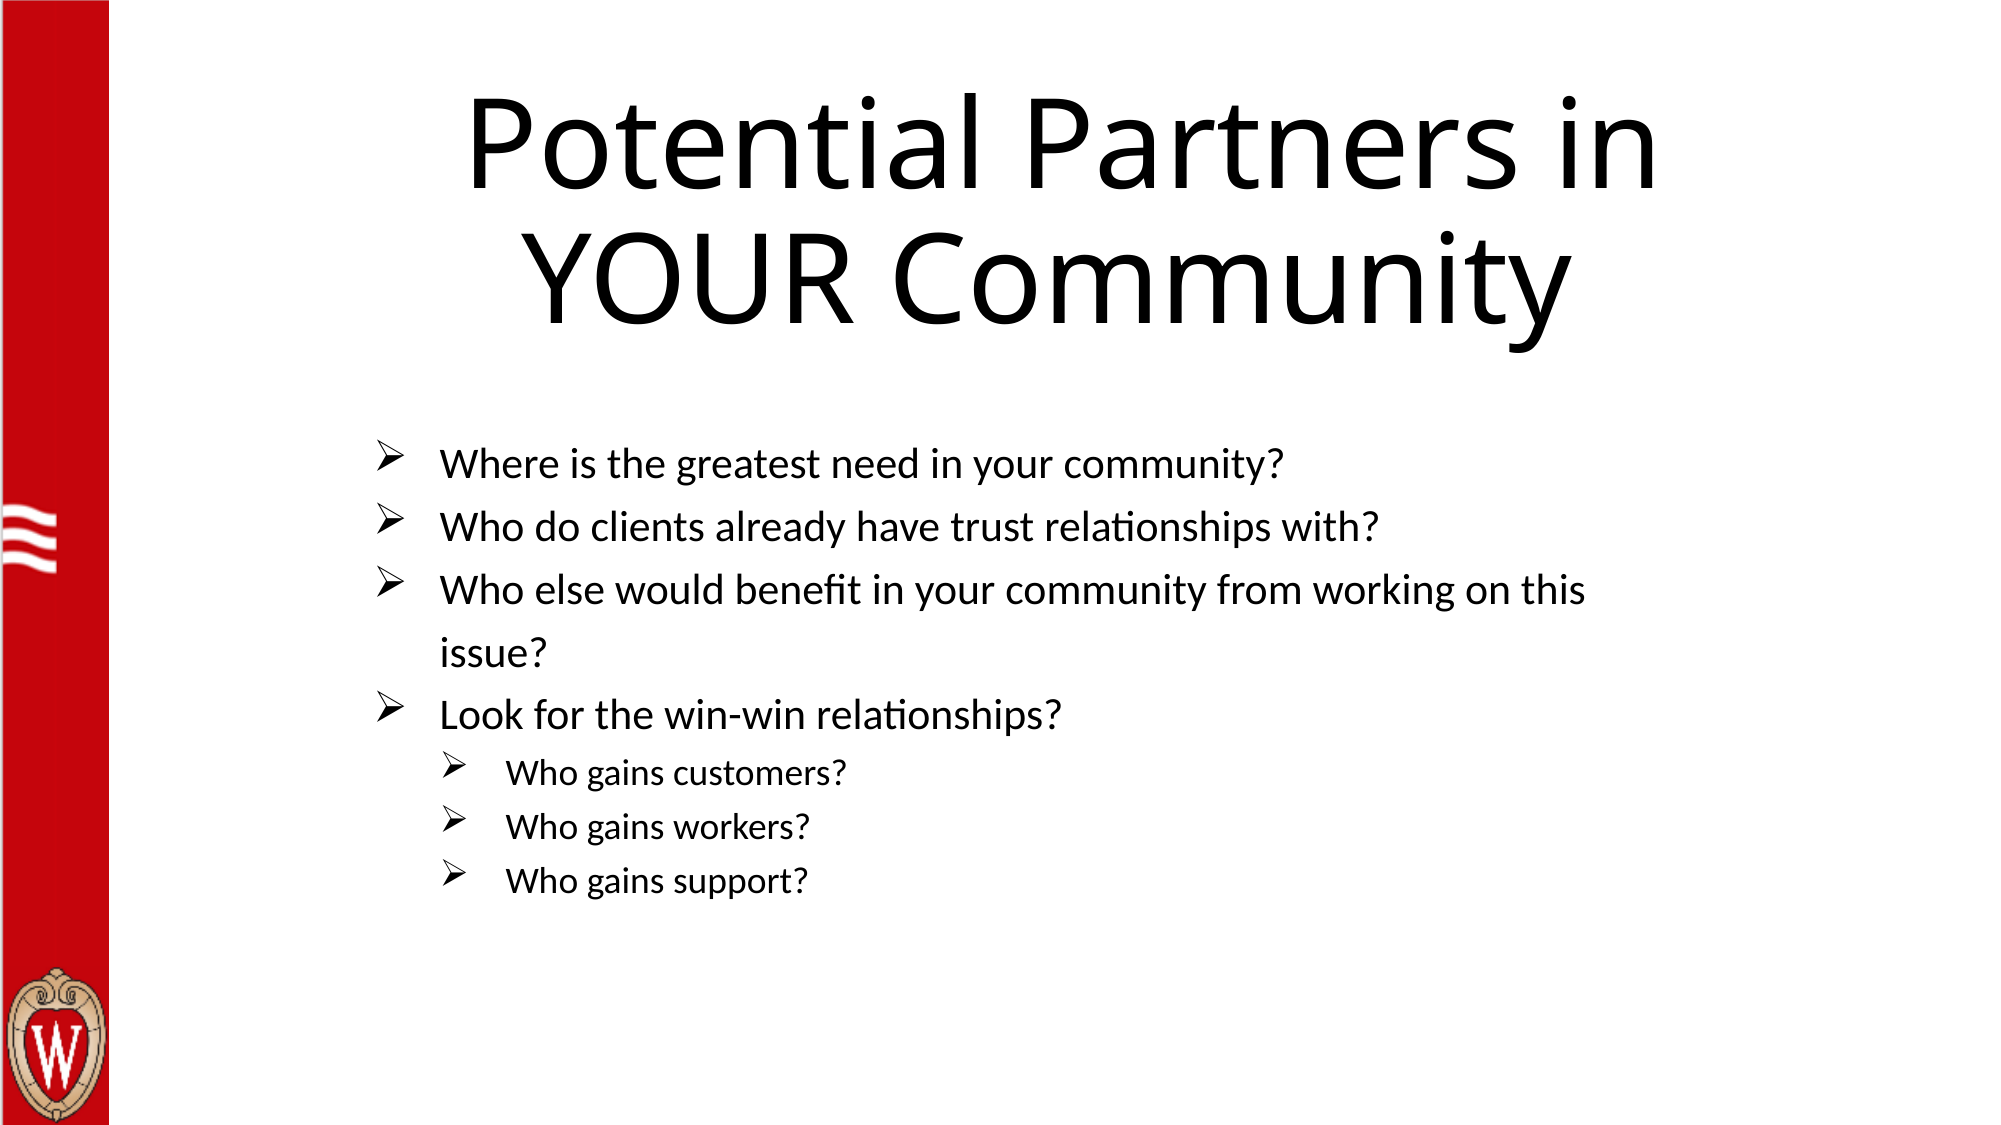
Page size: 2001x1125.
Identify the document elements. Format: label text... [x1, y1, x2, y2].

text_box Where is the greatest need in your community? Who do clients already have trust relationships with? Who else would benefit in your community from working on this issue? Look for the win-win relationships? Who gains customers? Who gains workers? Who gains support? [358, 372, 1691, 912]
picture [0, 0, 109, 1125]
title Potential Partners in YOUR Community [358, 58, 1769, 359]
